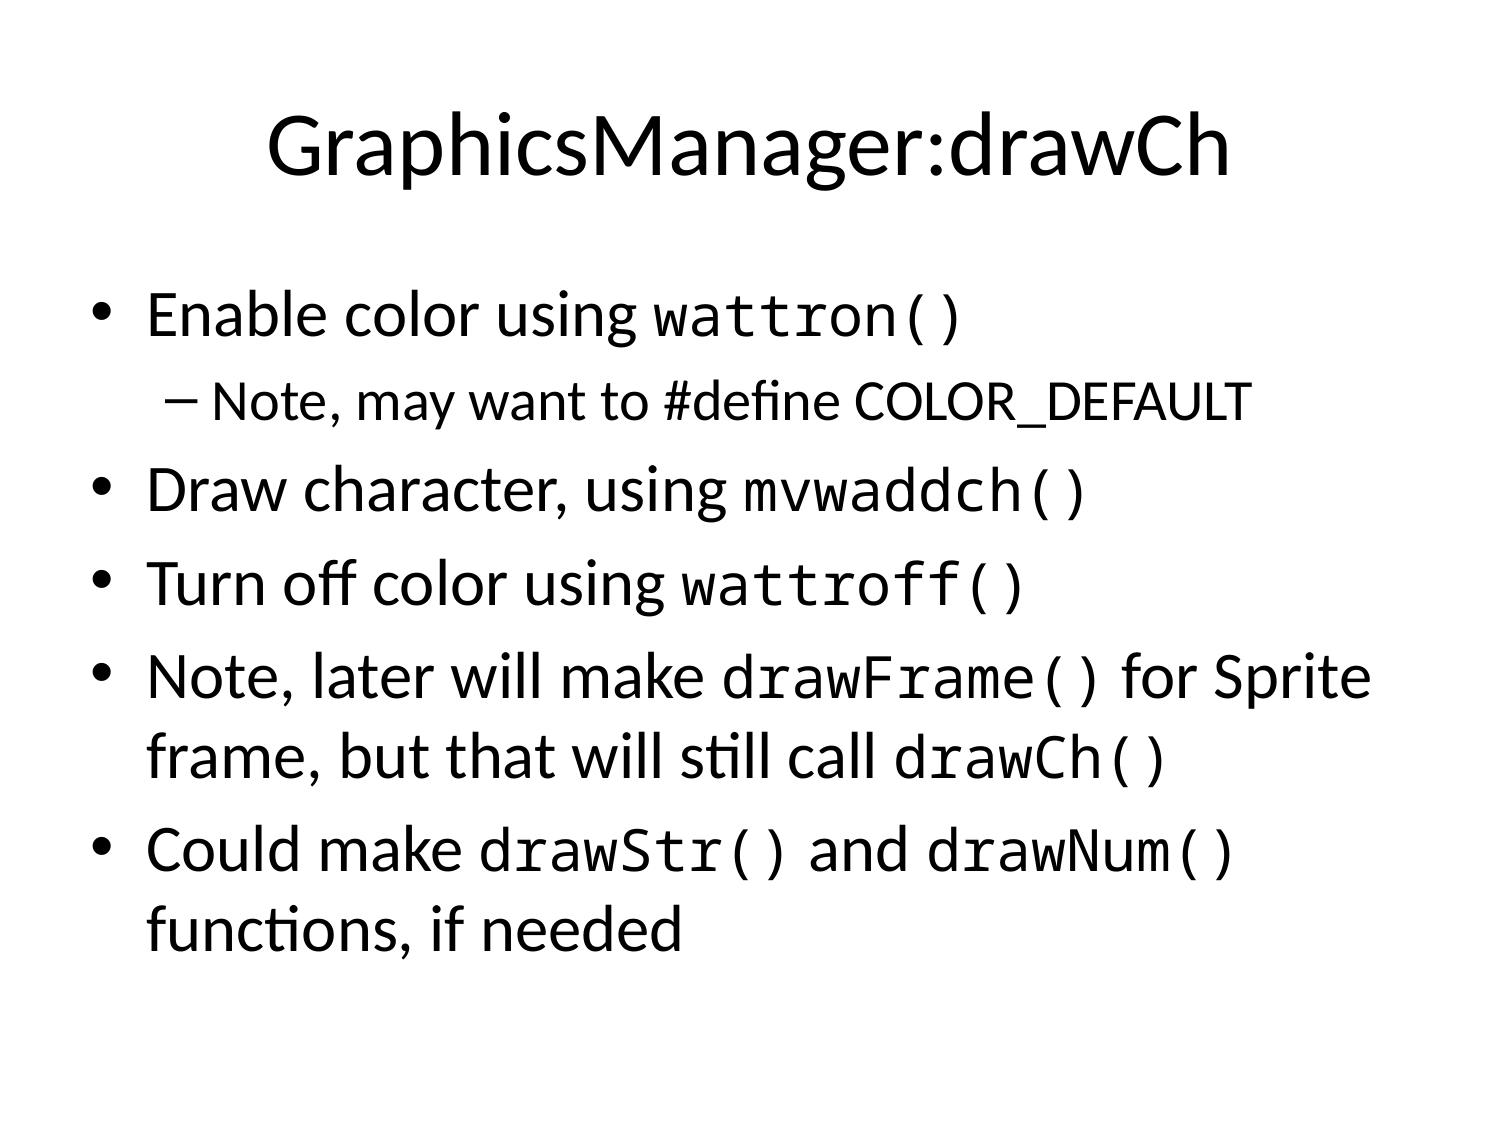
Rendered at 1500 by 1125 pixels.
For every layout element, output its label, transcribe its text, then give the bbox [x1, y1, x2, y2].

title GraphicsManager:drawCh [75, 45, 1425, 233]
list Enable color using wattron() Note, may want to #define COLOR_DEFAULT Draw character, using mvwaddch() Turn off color using wattroff() Note, later will make drawFrame() for Sprite frame, but that will still call drawCh() Could make drawStr() and drawNum() functions, if needed [75, 262, 1425, 1005]
